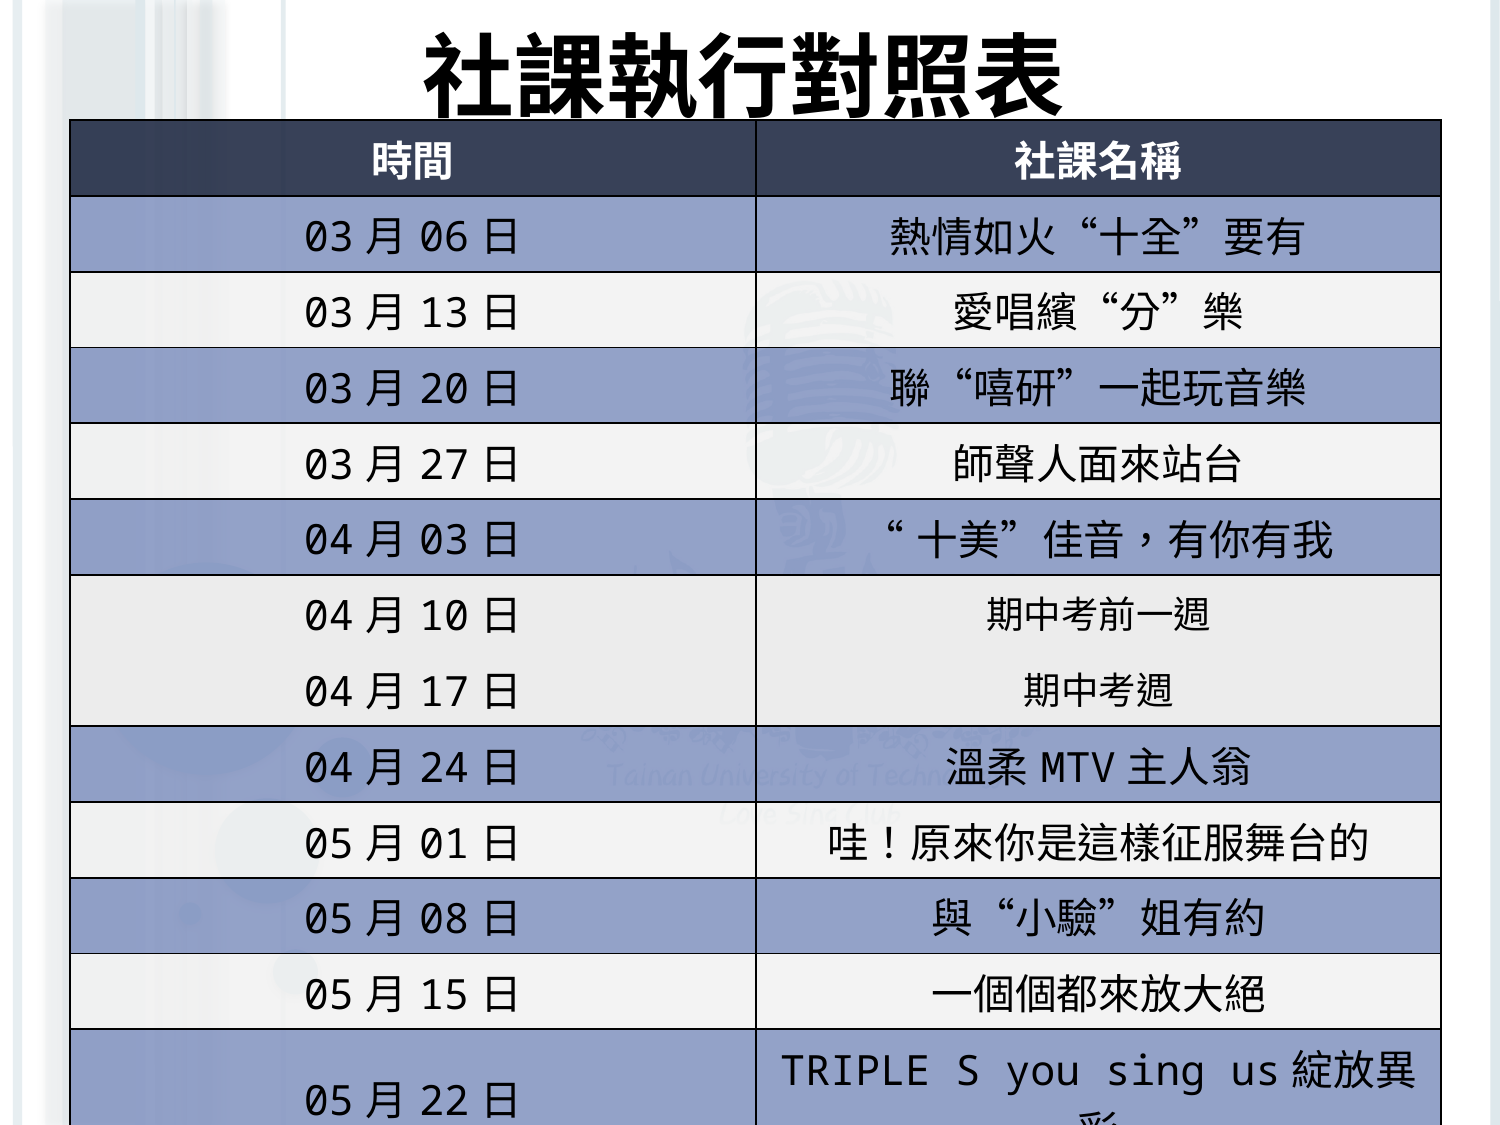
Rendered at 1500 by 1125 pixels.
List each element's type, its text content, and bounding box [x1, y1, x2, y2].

table_cell 05月08日 [71, 879, 755, 953]
table_cell 04月24日 [71, 727, 544, 801]
table_cell 熱情如火“十全”要有 [757, 197, 1440, 271]
table_cell 期中考前一週 [1062, 576, 1440, 650]
subtitle 社課執行對照表 [398, 11, 1090, 118]
table_cell 03月27日 [71, 424, 544, 498]
table_header 時間 [71, 121, 755, 195]
table_cell TRIPLE S you sing us綻放異彩 [757, 1030, 1440, 1125]
table_header 社課名稱 [757, 121, 1440, 195]
table_cell 03月13日 [71, 273, 544, 347]
table_cell 師聲人面來站台 [1062, 424, 1440, 498]
table_cell 聯“嘻研”一起玩音樂 [1062, 348, 1440, 422]
table_cell 05月01日 [71, 803, 755, 877]
table_cell 04月10日 [71, 576, 544, 650]
table_cell 04月03日 [71, 500, 544, 574]
table_cell 03月20日 [71, 348, 544, 422]
table_cell 溫柔MTV主人翁 [1062, 727, 1440, 801]
table_cell 一個個都來放大絕 [757, 954, 1440, 1028]
picture [550, 257, 1056, 842]
table_cell 與“小驗”姐有約 [757, 879, 1440, 953]
table_cell 哇！原來你是這樣征服舞台的 [757, 803, 1440, 877]
table_cell 愛唱繽“分”樂 [1062, 273, 1440, 347]
text_box [0, 0, 1500, 1125]
table_cell 期中考週 [1062, 650, 1440, 725]
table_cell 05月15日 [71, 954, 755, 1028]
table_cell 04月17日 [71, 650, 544, 725]
table_cell 05月22日 [71, 1030, 755, 1125]
table_cell 03月06日 [71, 197, 755, 271]
table_cell “十美”佳音，有你有我 [1062, 500, 1440, 574]
